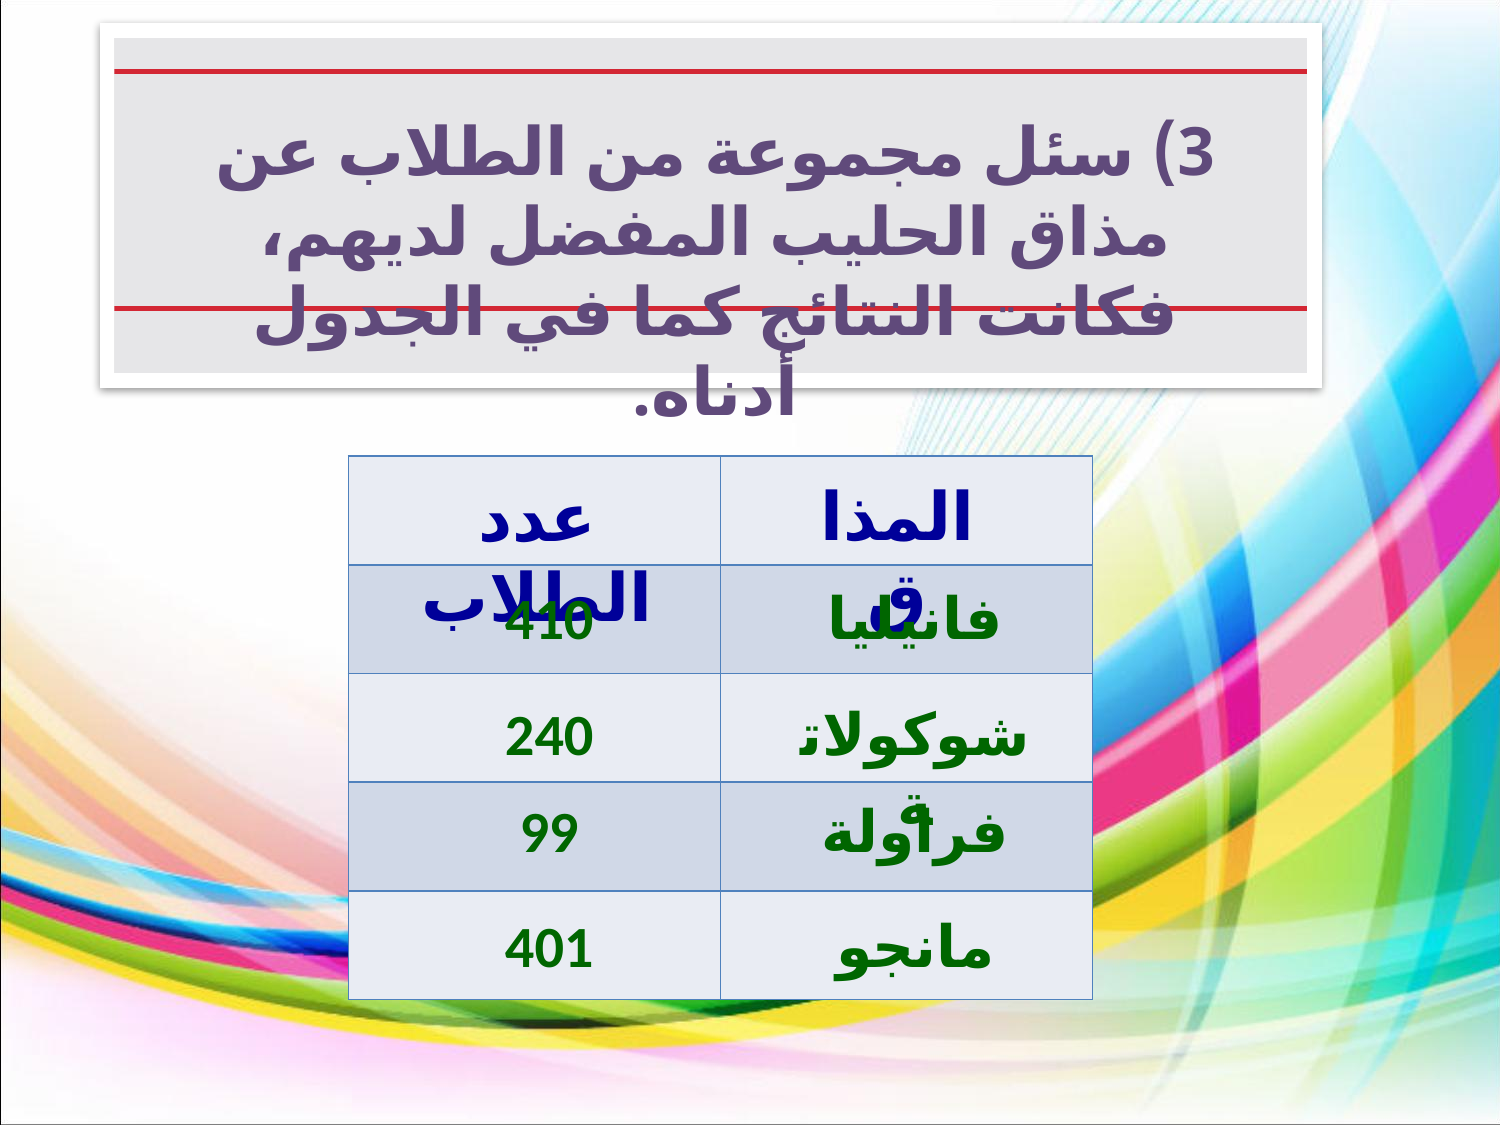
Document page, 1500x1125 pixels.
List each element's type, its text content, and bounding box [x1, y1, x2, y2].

picture [0, 0, 1500, 1125]
text_box 3) سئل مجموعة من الطلاب عن مذاق الحليب المفضل لديهم، فكانت النتائج كما في الجدول أدناه. [147, 382, 1284, 437]
text_box عدد الطلاب [372, 467, 703, 643]
text_box 240 [407, 689, 691, 775]
text_box شوكولاتة [773, 689, 1057, 786]
table_cell [721, 892, 1092, 999]
table_header [721, 457, 1092, 564]
table_cell [349, 783, 720, 890]
text_box مانجو [773, 901, 1057, 987]
text_box فراولة [773, 786, 1057, 872]
table_cell [721, 674, 1092, 781]
table_header [349, 457, 720, 564]
text_box 401 [407, 901, 691, 987]
table_cell [349, 892, 720, 999]
text_box 99 [407, 786, 691, 872]
table_cell [349, 674, 720, 781]
table_cell [349, 566, 720, 673]
table_cell [721, 566, 1092, 673]
text_box 410 [407, 574, 691, 659]
text_box المذاق [797, 466, 999, 574]
text_box فانيليا [773, 574, 1057, 659]
table_cell [721, 783, 1092, 890]
